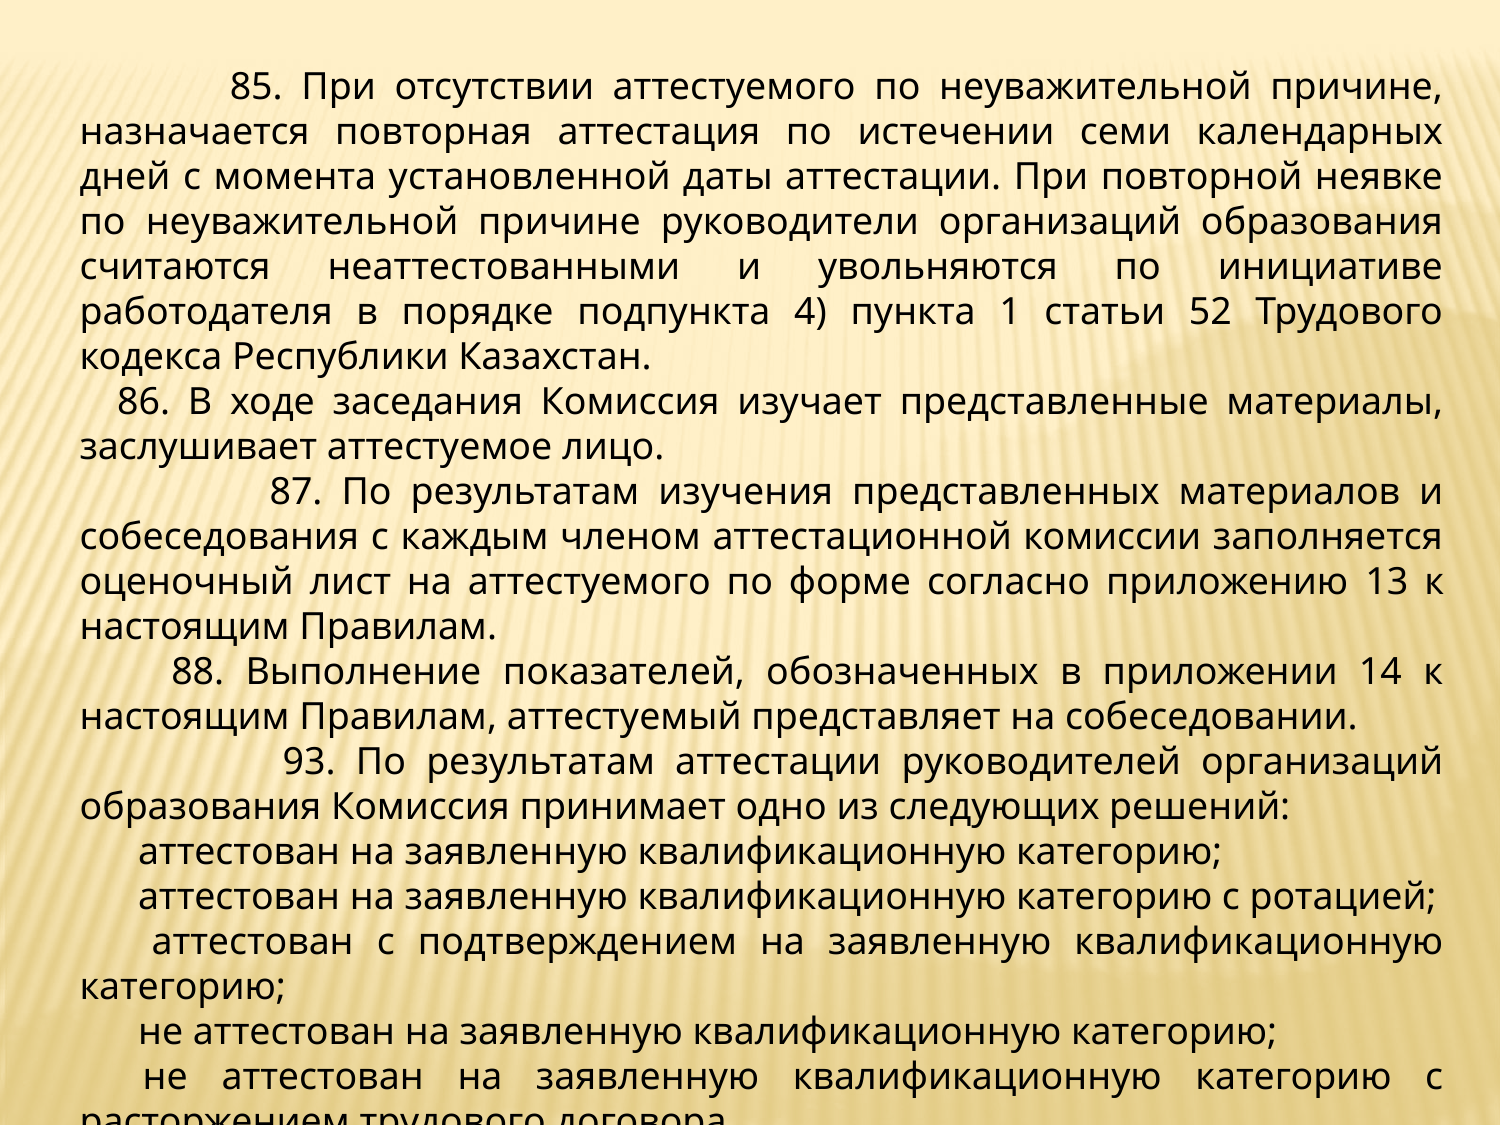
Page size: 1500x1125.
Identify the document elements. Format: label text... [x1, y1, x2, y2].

text_box 85. При отсутствии аттестуемого по неуважительной причине, назначается повторная аттестация по истечении семи календарных дней с момента установленной даты аттестации. При повторной неявке по неуважительной причине руководители организаций образования считаются неаттестованными и увольняются по инициативе работодателя в порядке подпункта 4) пункта 1 статьи 52 Трудового кодекса Республики Казахстан. 86. В ходе заседания Комиссия изучает представленные материалы, заслушивает аттестуемое лицо. 87. По результатам изучения представленных материалов и собеседования с каждым членом аттестационной комиссии заполняется оценочный лист на аттестуемого по форме согласно приложению 13 к настоящим Правилам. 88. Выполнение показателей, обозначенных в приложении 14 к настоящим Правилам, аттестуемый представляет на собеседовании. 93. По результатам аттестации руководителей организаций образования Комиссия принимает одно из следующих решений: аттестован на заявленную квалификационную категорию; аттестован на заявленную квалификационную категорию с ротацией; аттестован с подтверждением на заявленную квалификационную категорию; не аттестован на заявленную квалификационную категорию; не аттестован на заявленную квалификационную категорию с расторжением трудового договора. [64, 54, 1459, 1125]
